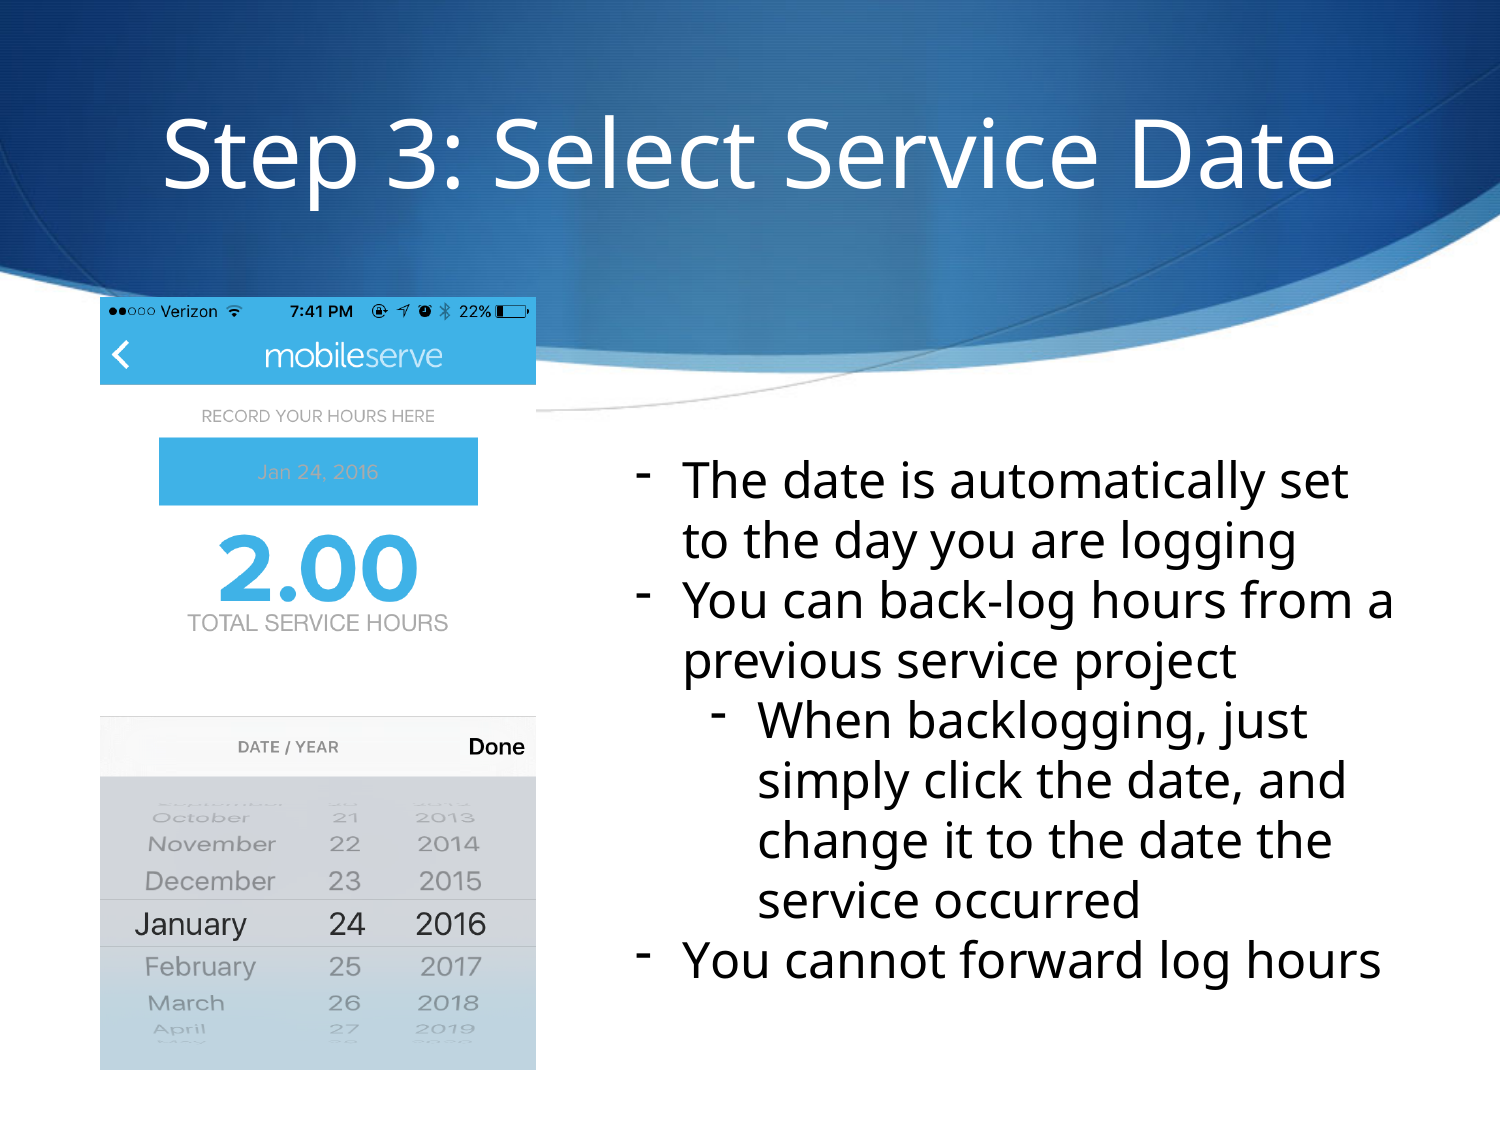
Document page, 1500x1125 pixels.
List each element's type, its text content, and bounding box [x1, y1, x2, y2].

title Step 3: Select Service Date [75, 56, 1425, 245]
picture [0, 0, 1500, 1125]
text_box The date is automatically set to the day you are logging You can back-log hours from a previous service project When backlogging, just simply click the date, and change it to the date the service occurred You cannot forward log hours [620, 441, 1425, 996]
